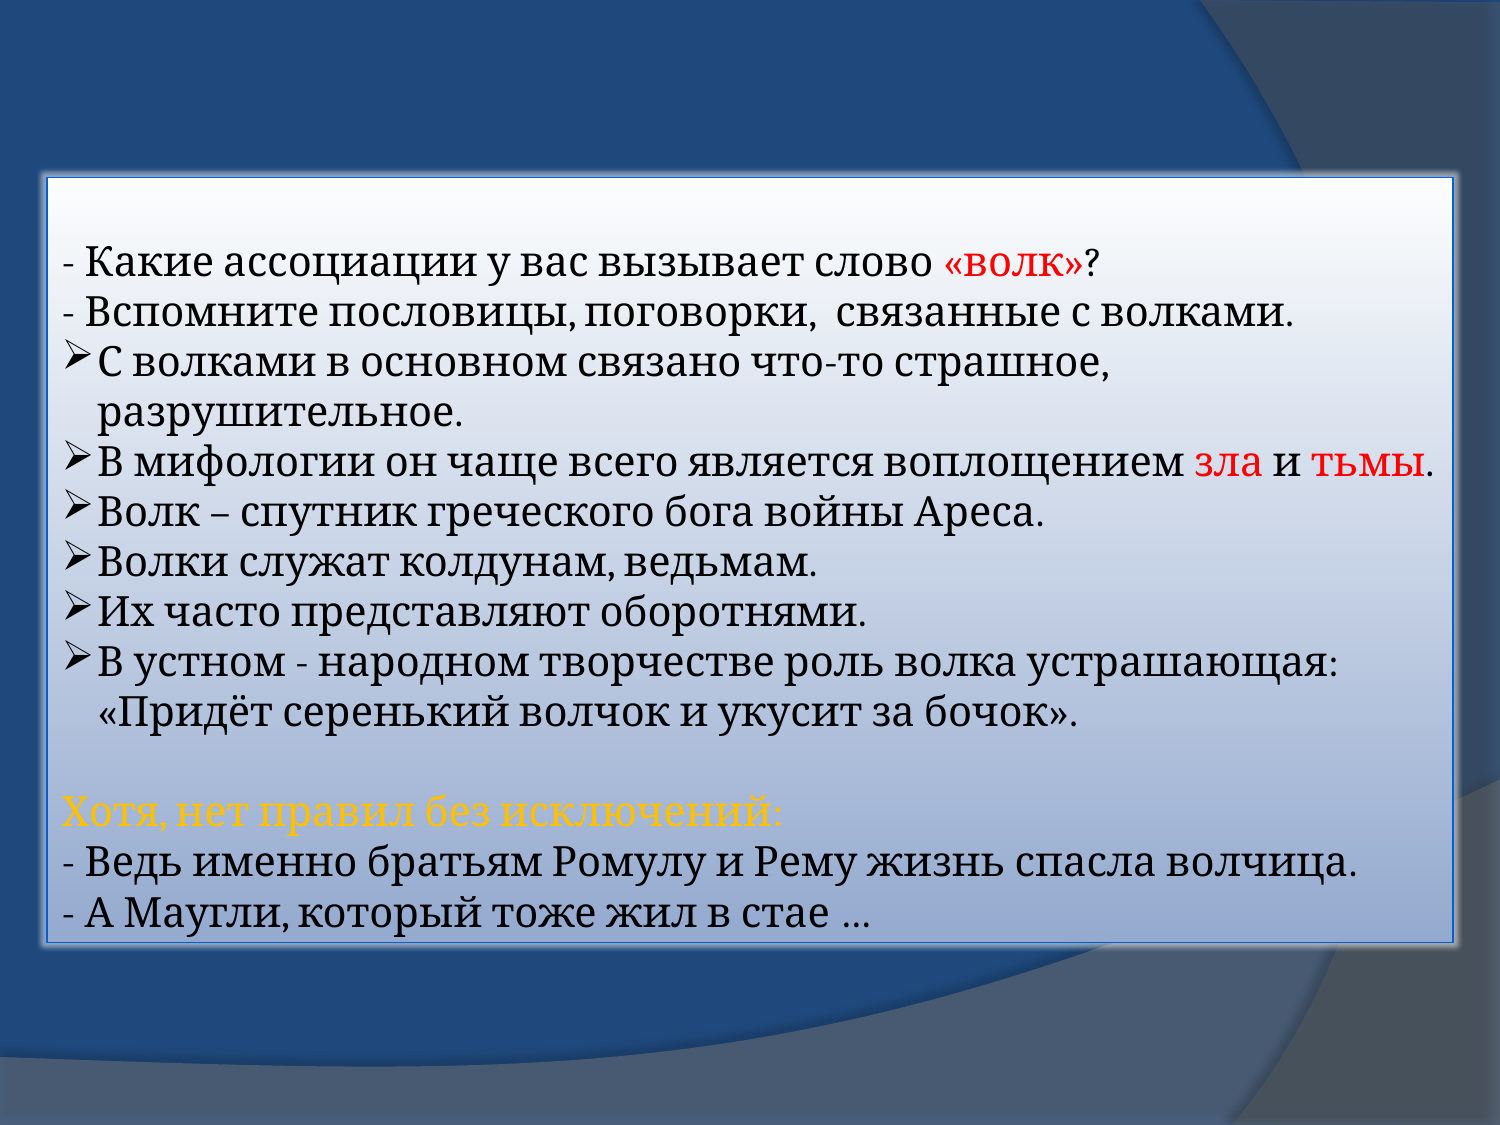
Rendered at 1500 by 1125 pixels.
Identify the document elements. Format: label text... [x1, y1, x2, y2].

text_box - Какие ассоциации у вас вызывает слово «волк»? - Вспомните пословицы, поговорки, связанные с волками. С волками в основном связано что-то страшное, разрушительное. В мифологии он чаще всего является воплощением зла и тьмы. Волк – спутник греческого бога войны Ареса. Волки служат колдунам, ведьмам. Их часто представляют оборотнями. В устном - народном творчестве роль волка устрашающая: «Придёт серенький волчок и укусит за бочок». Хотя, нет правил без исключений: - Ведь именно братьям Ромулу и Рему жизнь спасла волчица. - А Маугли, который тоже жил в стае … [46, 177, 1454, 943]
